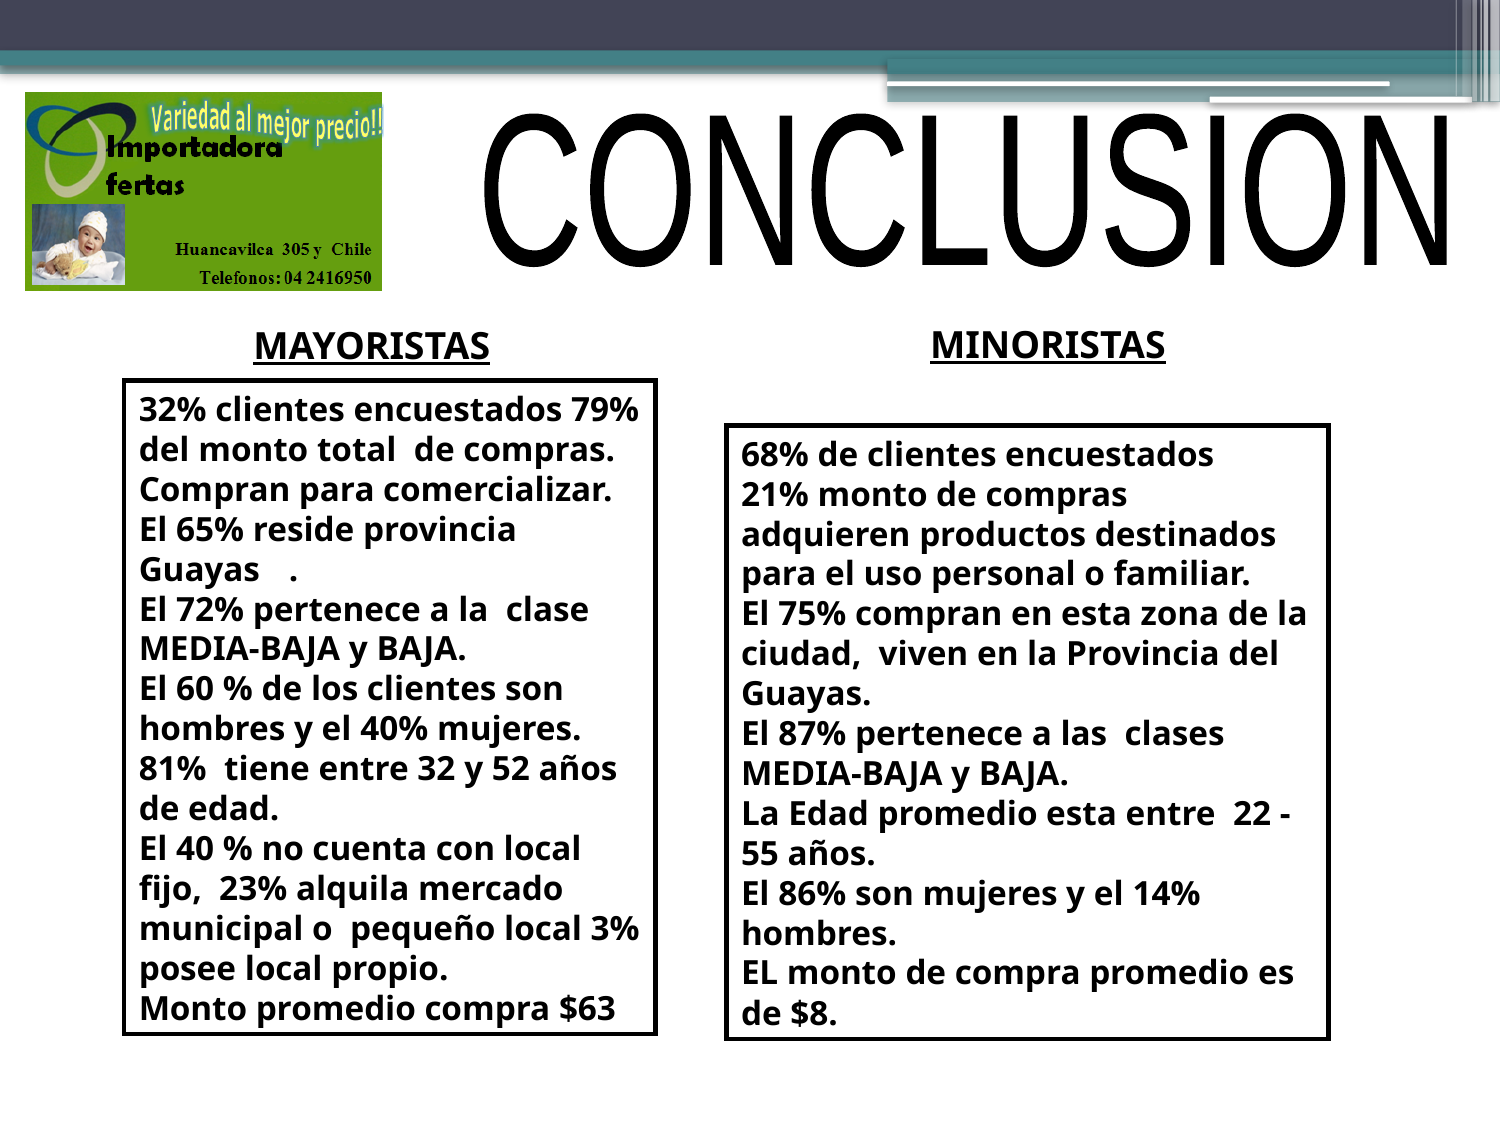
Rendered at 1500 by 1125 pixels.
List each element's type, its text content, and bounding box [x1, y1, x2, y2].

text_box MINORISTAS [915, 313, 1223, 373]
picture [23, 89, 385, 292]
text_box MAYORISTAS [171, 314, 573, 374]
text_box 68% de clientes encuestados 21% monto de compras adquieren productos destinados para el uso personal o familiar. El 75% compran en esta zona de la ciudad, viven en la Provincia del Guayas. El 87% pertenece a las clases MEDIA-BAJA y BAJA. La Edad promedio esta entre 22 - 55 años. El 86% son mujeres y el 14% hombres. EL monto de compra promedio es de $8. [726, 425, 1329, 1039]
text_box 32% clientes encuestados 79% del monto total de compras. Compran para comercializar. El 65% reside provincia Guayas . El 72% pertenece a la clase MEDIA-BAJA y BAJA. El 60 % de los clientes son hombres y el 40% mujeres. 81% tiene entre 32 y 52 años de edad. El 40 % no cuenta con local fijo, 23% alquila mercado municipal o pequeño local 3% posee local propio. Monto promedio compra $63 [123, 380, 656, 1035]
